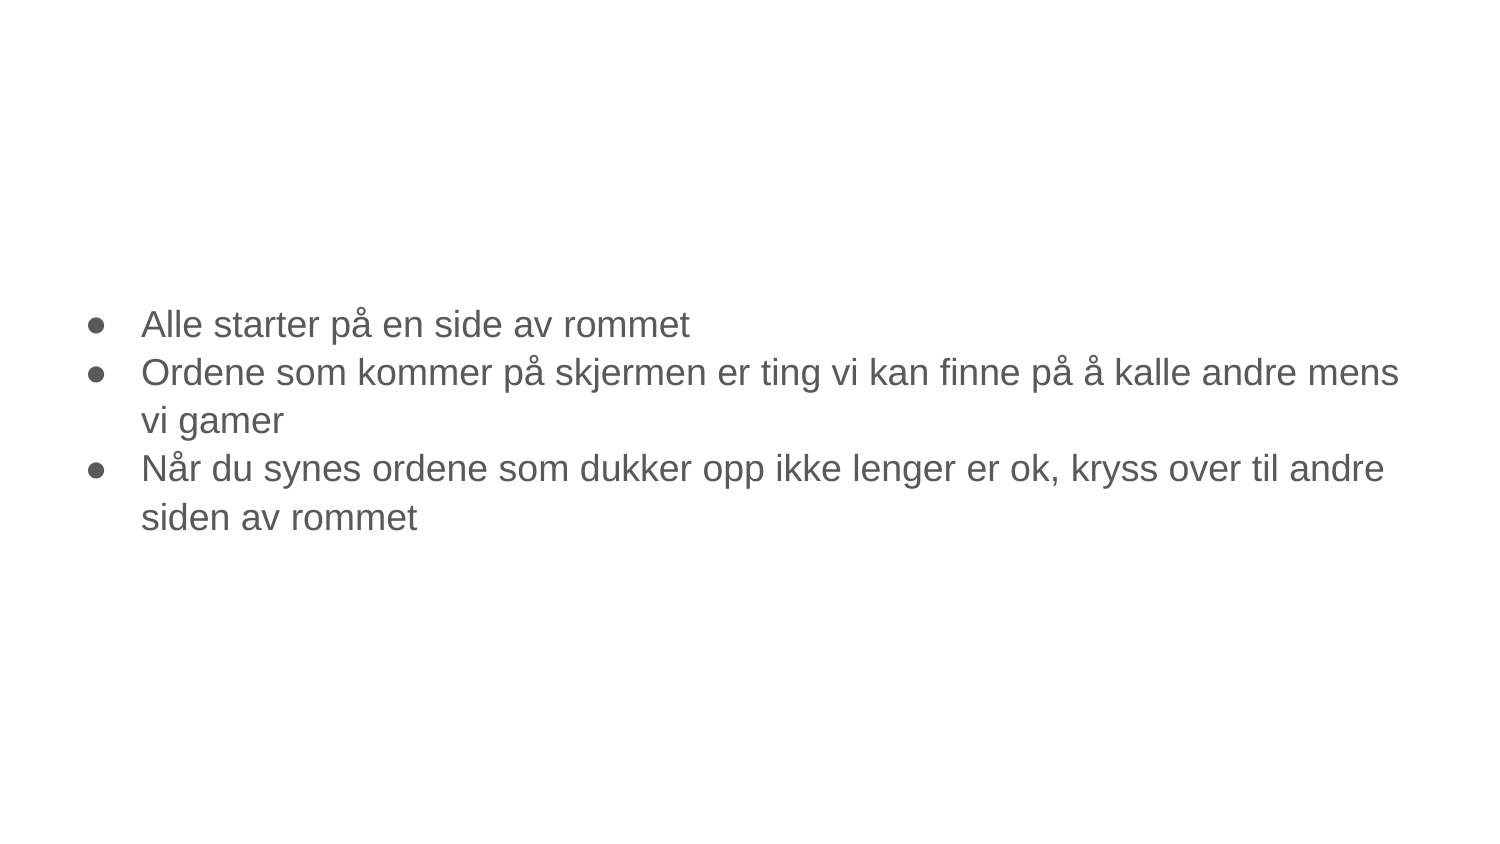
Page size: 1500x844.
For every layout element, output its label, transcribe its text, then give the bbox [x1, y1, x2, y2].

list Alle starter på en side av rommet Ordene som kommer på skjermen er ting vi kan finne på å kalle andre mens vi gamer Når du synes ordene som dukker opp ikke lenger er ok, kryss over til andre siden av rommet [51, 281, 1449, 562]
